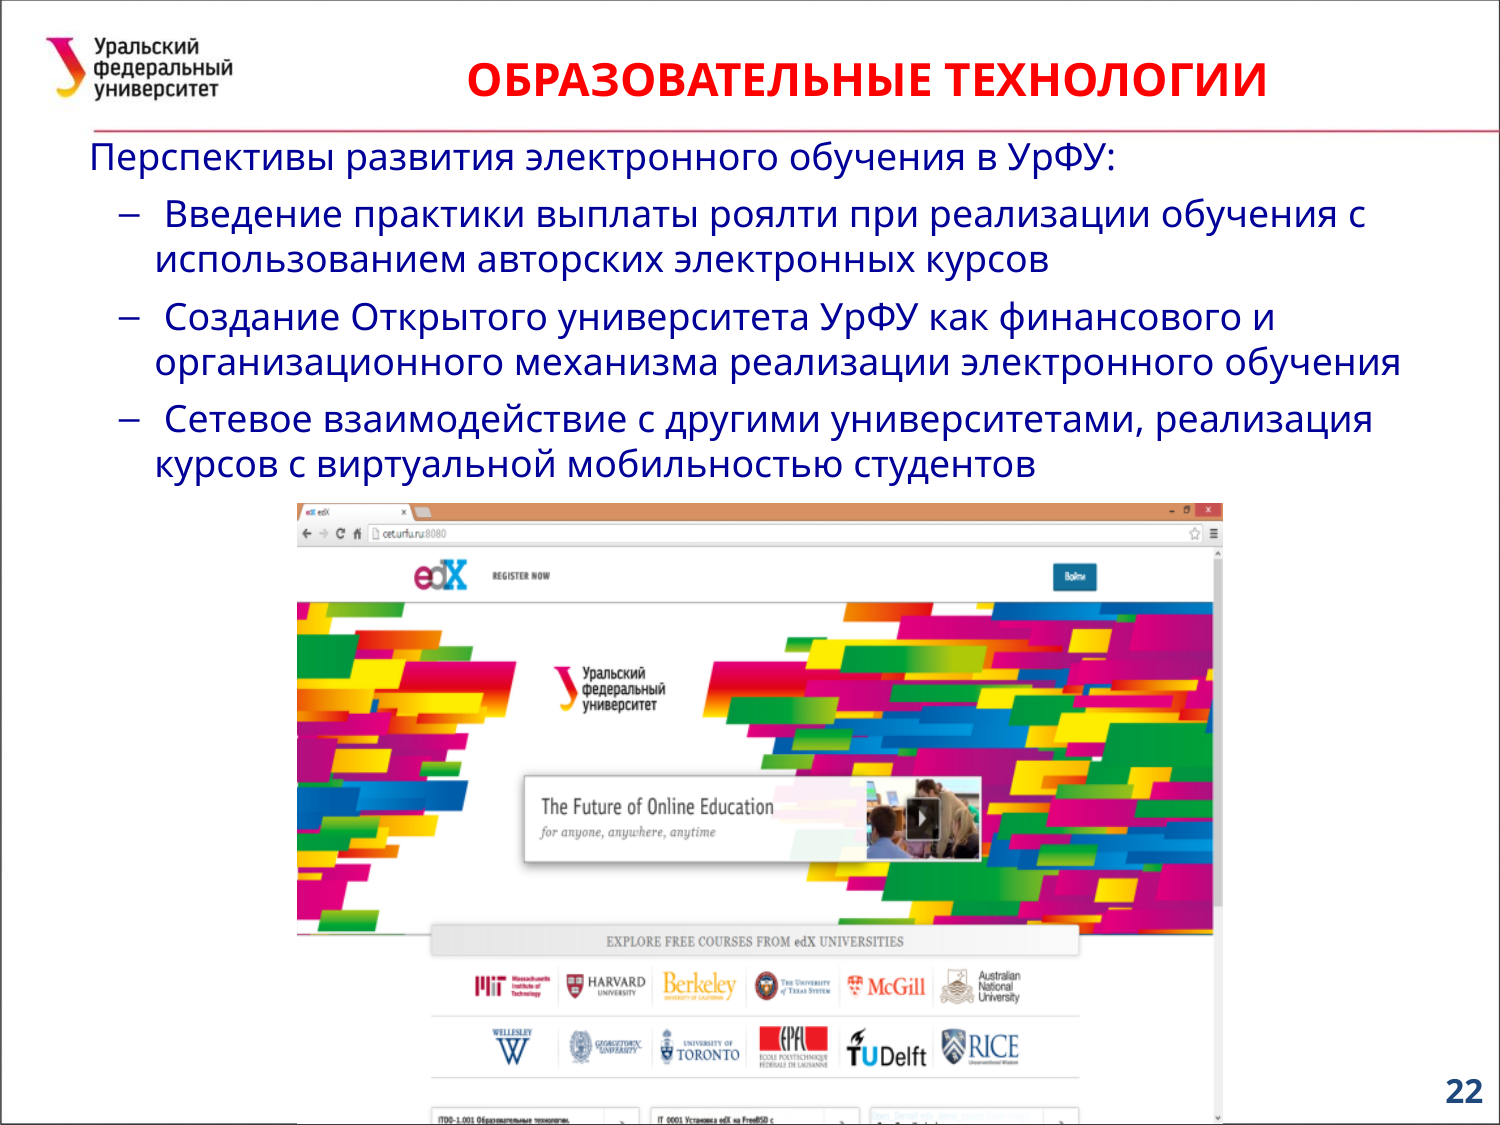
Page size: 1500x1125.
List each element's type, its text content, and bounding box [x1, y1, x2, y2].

text_box ОБРАЗОВАТЕЛЬНЫЕ ТЕХНОЛОГИИ [230, 43, 1500, 114]
picture [0, 0, 1500, 1125]
text_box 22 [1227, 1062, 1499, 1123]
text_box Перспективы развития электронного обучения в УрФУ: Введение практики выплаты роялти при реализации обучения с использованием авторских электронных курсов Создание Открытого университета УрФУ как финансового и организационного механизма реализации электронного обучения Сетевое взаимодействие с другими университетами, реализация курсов с виртуальной мобильностью студентов [17, 125, 1471, 551]
